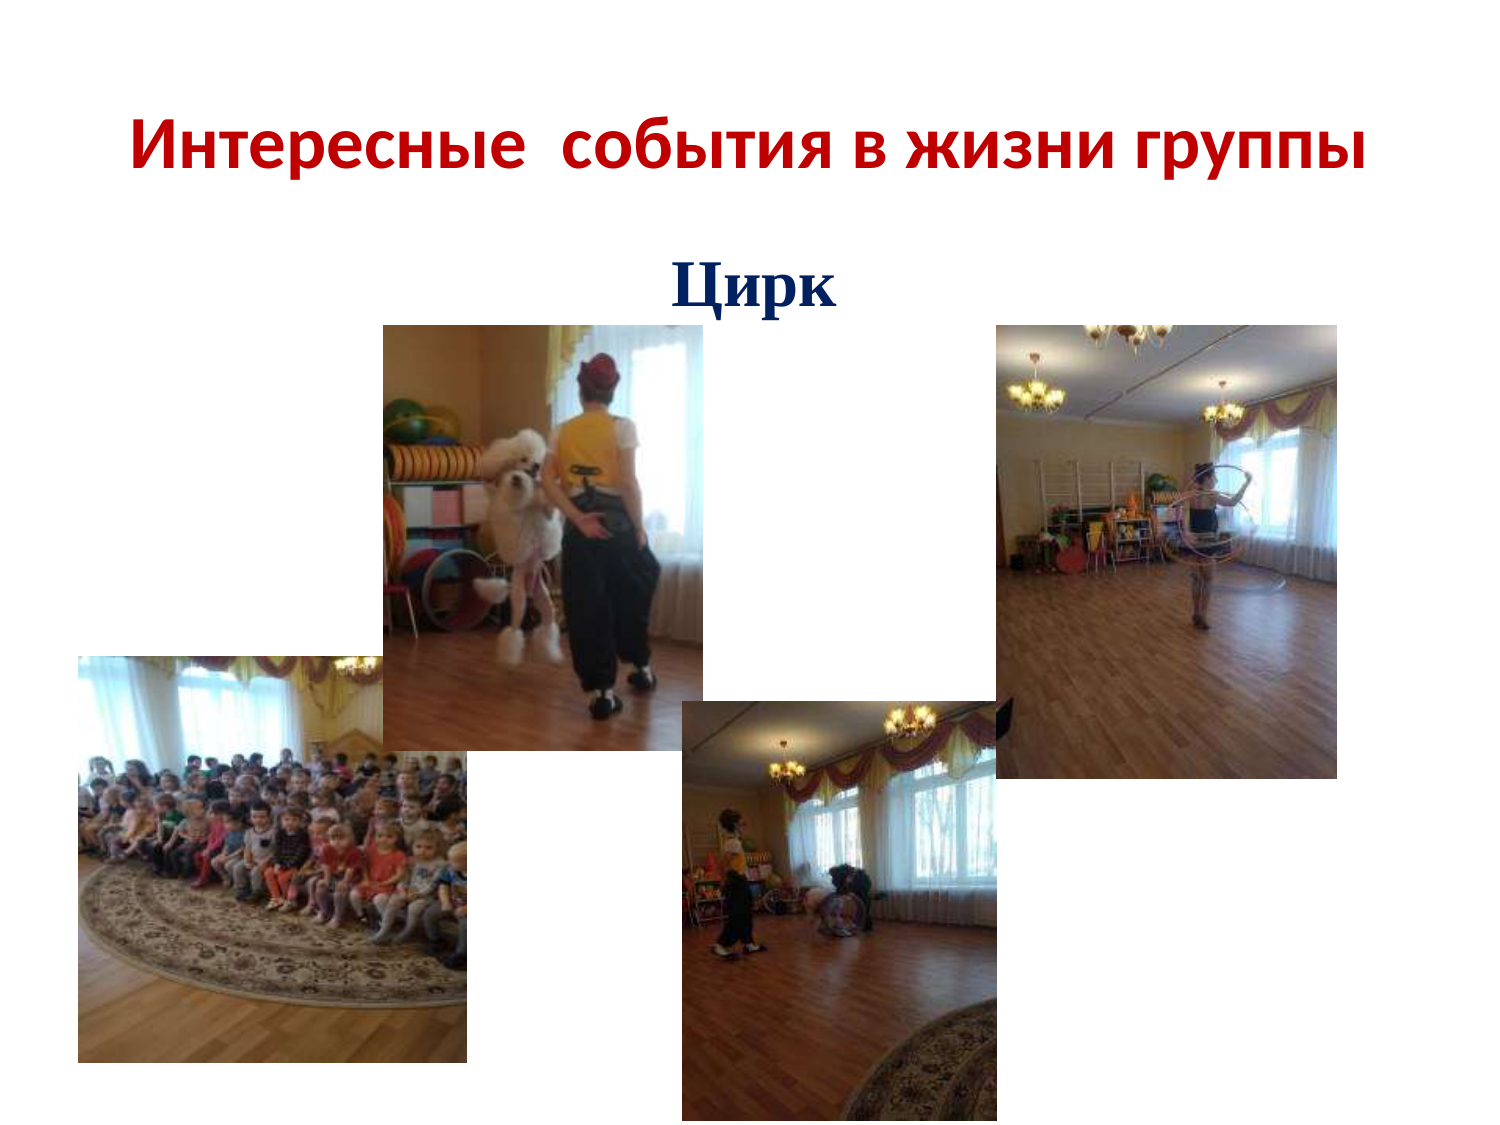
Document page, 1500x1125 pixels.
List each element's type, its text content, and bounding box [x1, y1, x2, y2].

list Цирк [501, 232, 1024, 320]
picture [78, 325, 1337, 1122]
title Интересные события в жизни группы [75, 45, 1425, 233]
